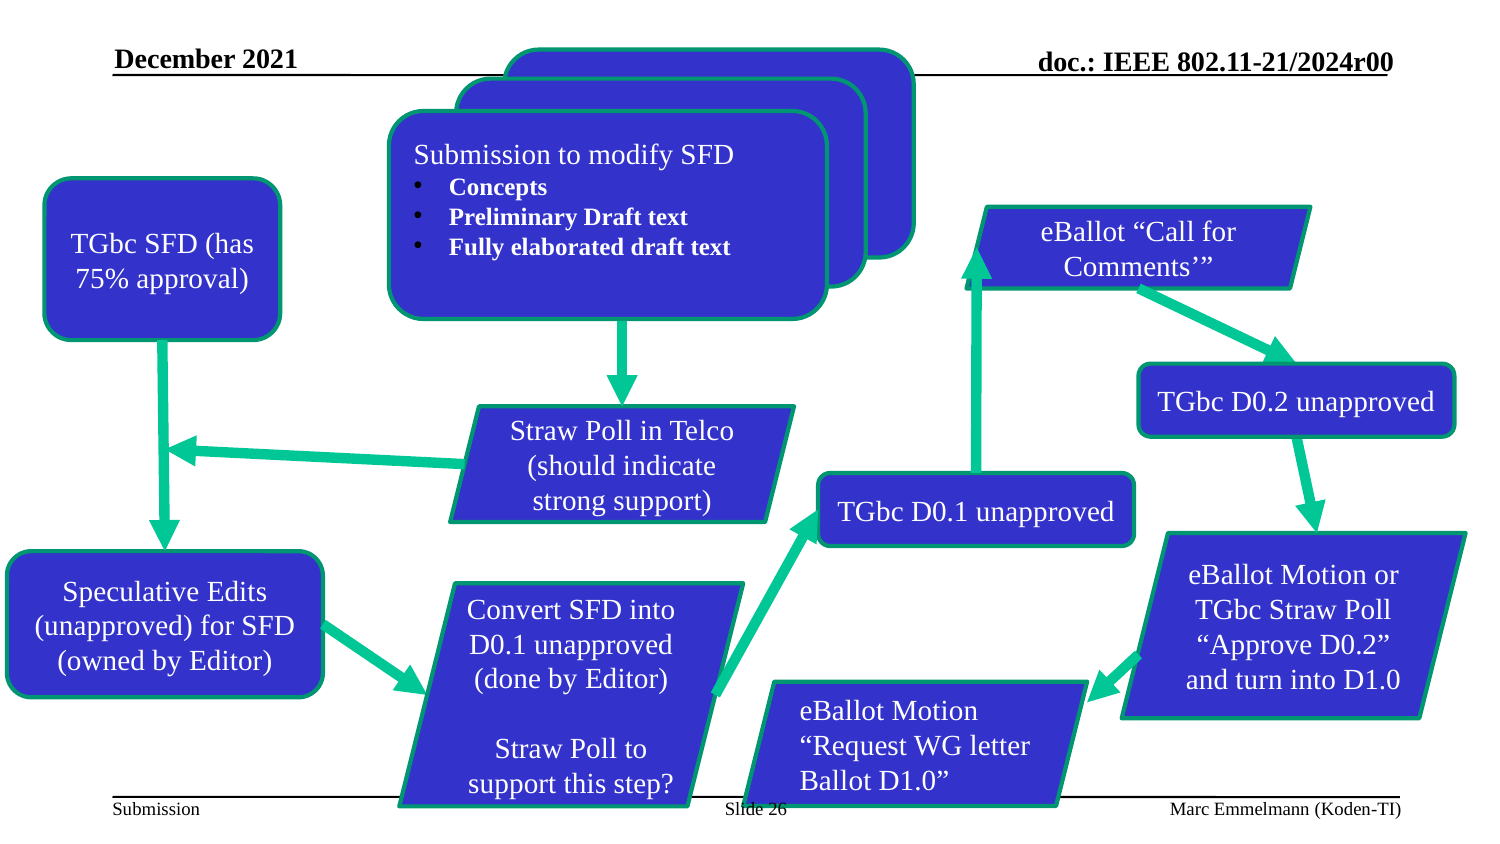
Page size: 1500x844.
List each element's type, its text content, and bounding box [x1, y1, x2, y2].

text_box TGbc D0.2 unapproved [1136, 361, 1457, 439]
text_box Straw Poll in Telco (should indicate strong support) [448, 404, 797, 525]
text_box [164, 449, 465, 465]
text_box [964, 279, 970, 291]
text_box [322, 623, 428, 696]
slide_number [114, 40, 423, 75]
footer Marc Emmelmann (Koden-TI) [878, 796, 1402, 820]
text_box eBallot “Call for Comments’” [974, 204, 1313, 291]
text_box Convert SFD into D0.1 unapproved (done by Editor) Straw Poll to support this step? [397, 581, 716, 809]
text_box [503, 47, 916, 260]
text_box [1296, 436, 1318, 534]
slide_number Slide 26 [712, 796, 800, 842]
text_box TGbc SFD (has 75% approval) [42, 176, 283, 343]
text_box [1086, 654, 1139, 703]
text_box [161, 470, 166, 552]
text_box eBallot Motion or TGbc Straw Poll “Approve D0.2” and turn into D1.0 [1119, 530, 1468, 721]
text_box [161, 339, 166, 450]
text_box eBallot Motion “Request WG letter Ballot D1.0” [743, 679, 1083, 809]
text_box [715, 509, 819, 696]
text_box TGbc D0.1 unapproved [815, 470, 1137, 549]
text_box [454, 76, 868, 289]
text_box Speculative Edits (unapproved) for SFD (owned by Editor) [4, 549, 326, 700]
text_box Submission to modify SFD Concepts Preliminary Draft text Fully elaborated draft text [386, 108, 830, 322]
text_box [1138, 288, 1297, 364]
